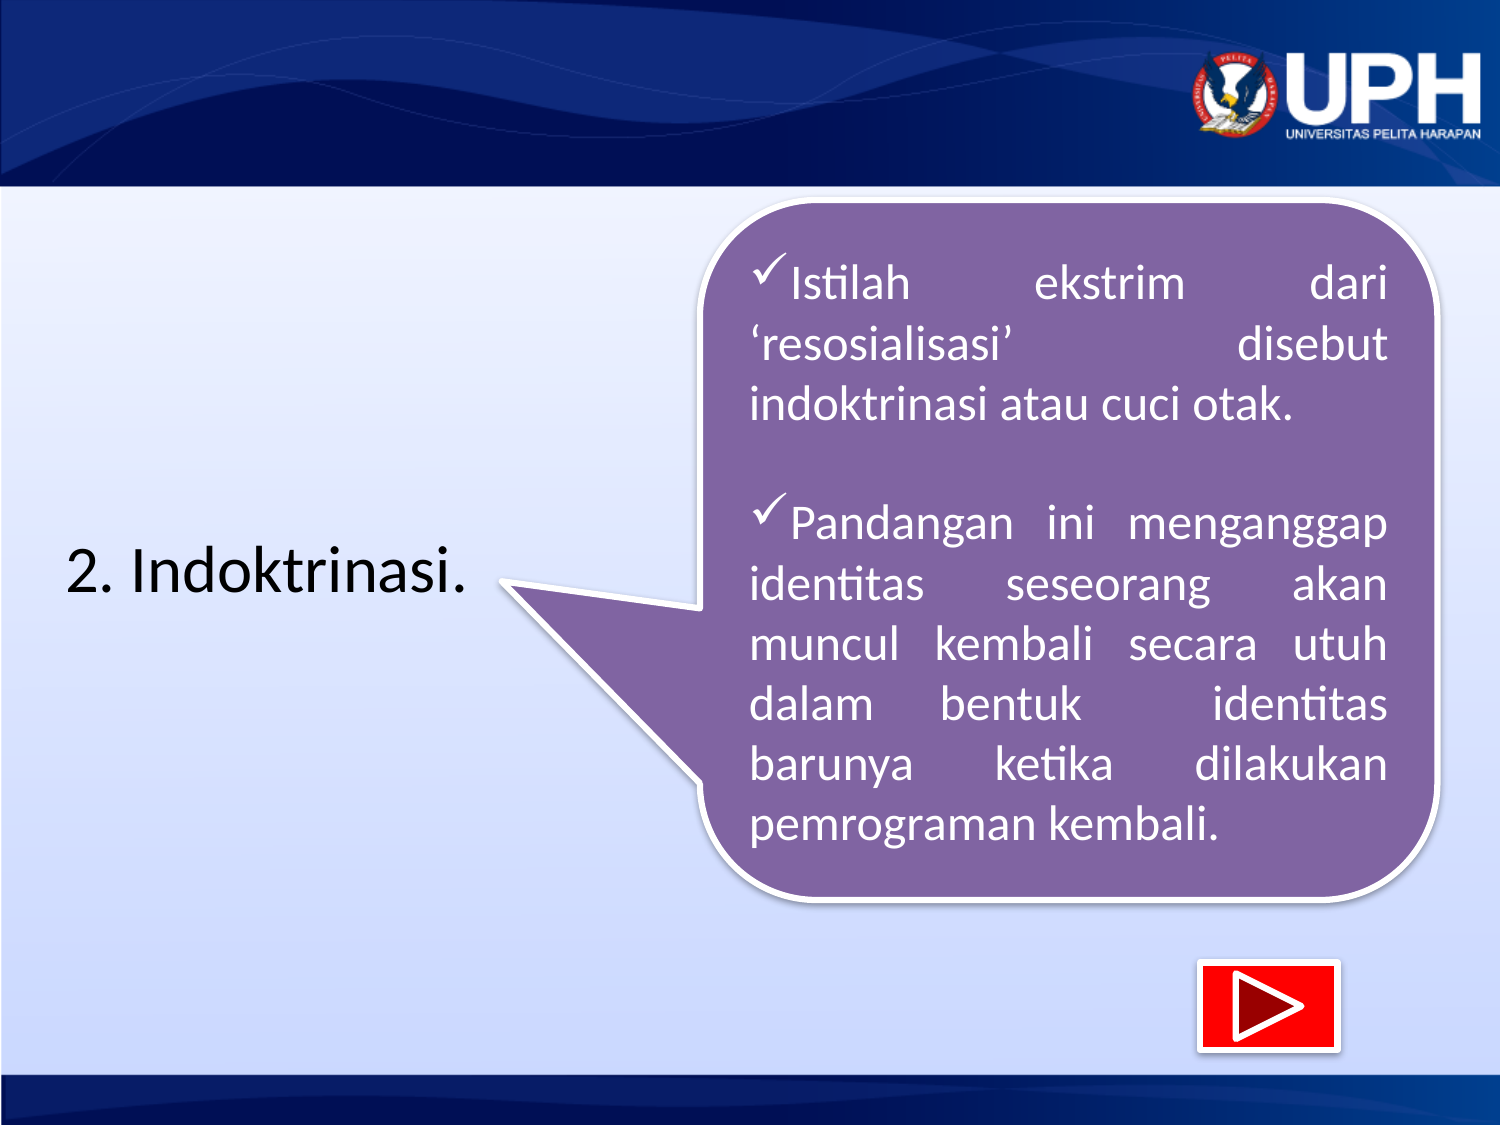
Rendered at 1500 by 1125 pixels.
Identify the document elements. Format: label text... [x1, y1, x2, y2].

text_box [1197, 959, 1341, 1053]
list 2. Indoktrinasi. [50, 237, 1450, 1025]
text_box Istilah ekstrim dari ‘resosialisasi’ disebut indoktrinasi atau cuci otak. Pandangan ini menganggap identitas seseorang akan muncul kembali secara utuh dalam bentuk identitas barunya ketika dilakukan pemrograman kembali. [498, 196, 1441, 904]
picture [0, 0, 1500, 1125]
